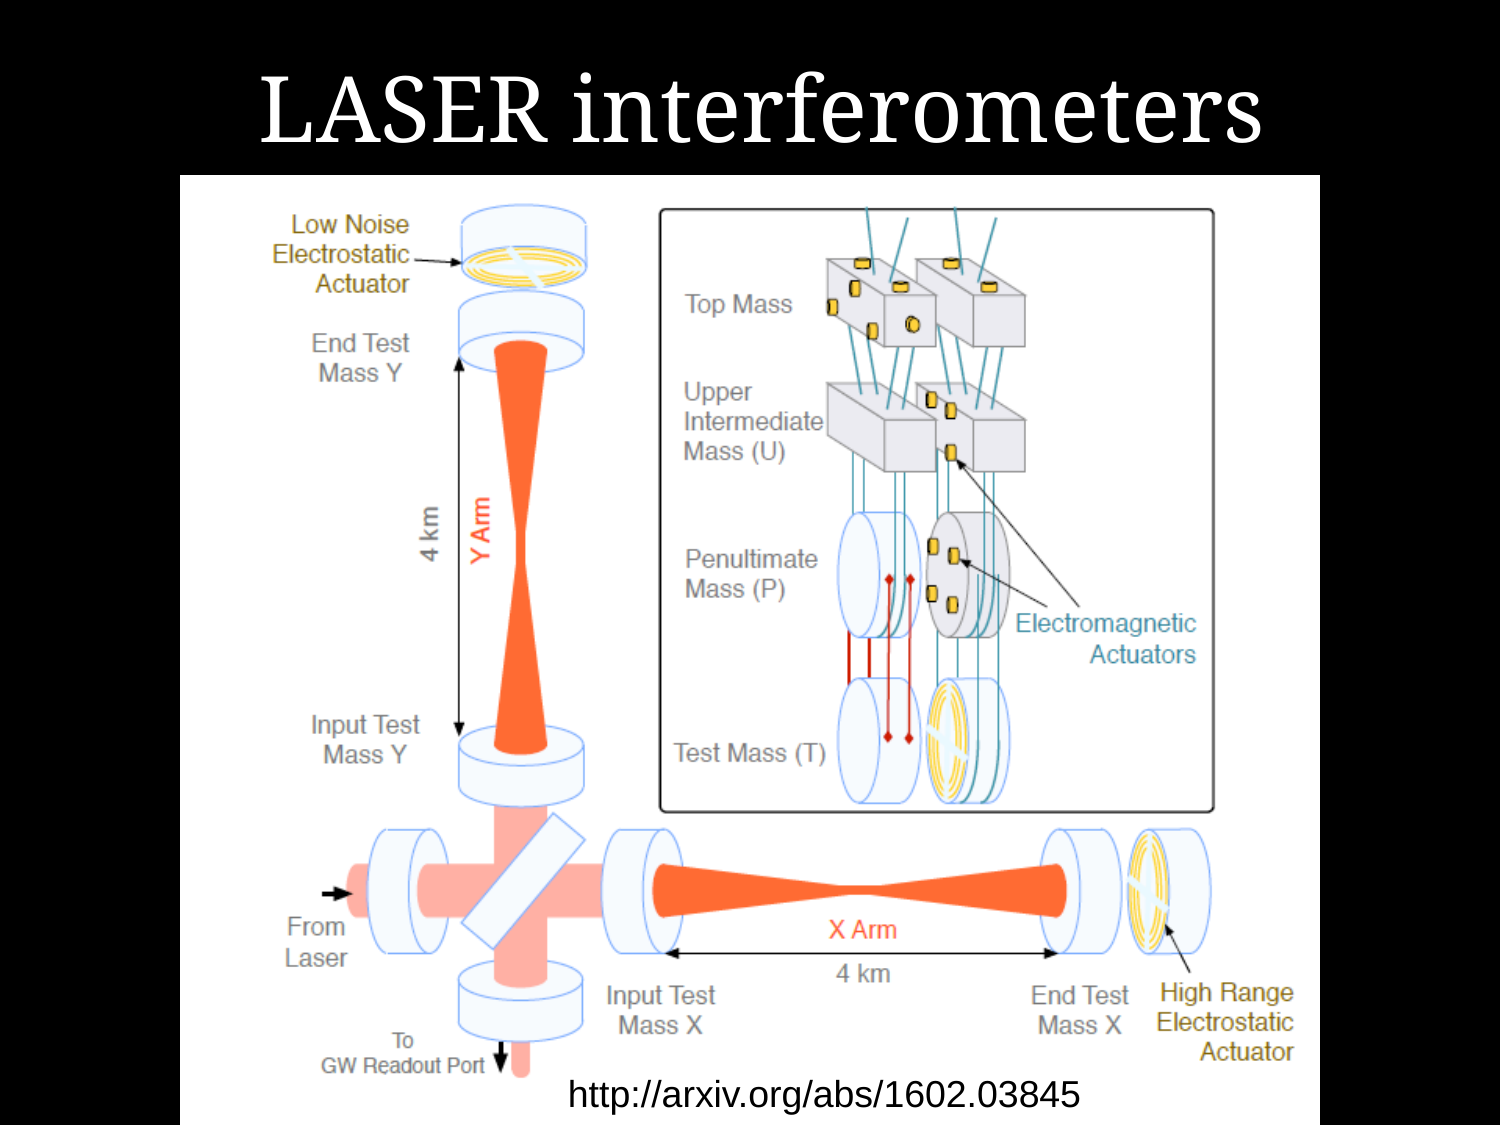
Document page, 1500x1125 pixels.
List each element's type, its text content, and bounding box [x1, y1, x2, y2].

text_box [0, 0, 1500, 177]
text_box LASER interferometers [87, 12, 1438, 200]
picture [180, 149, 1320, 1125]
